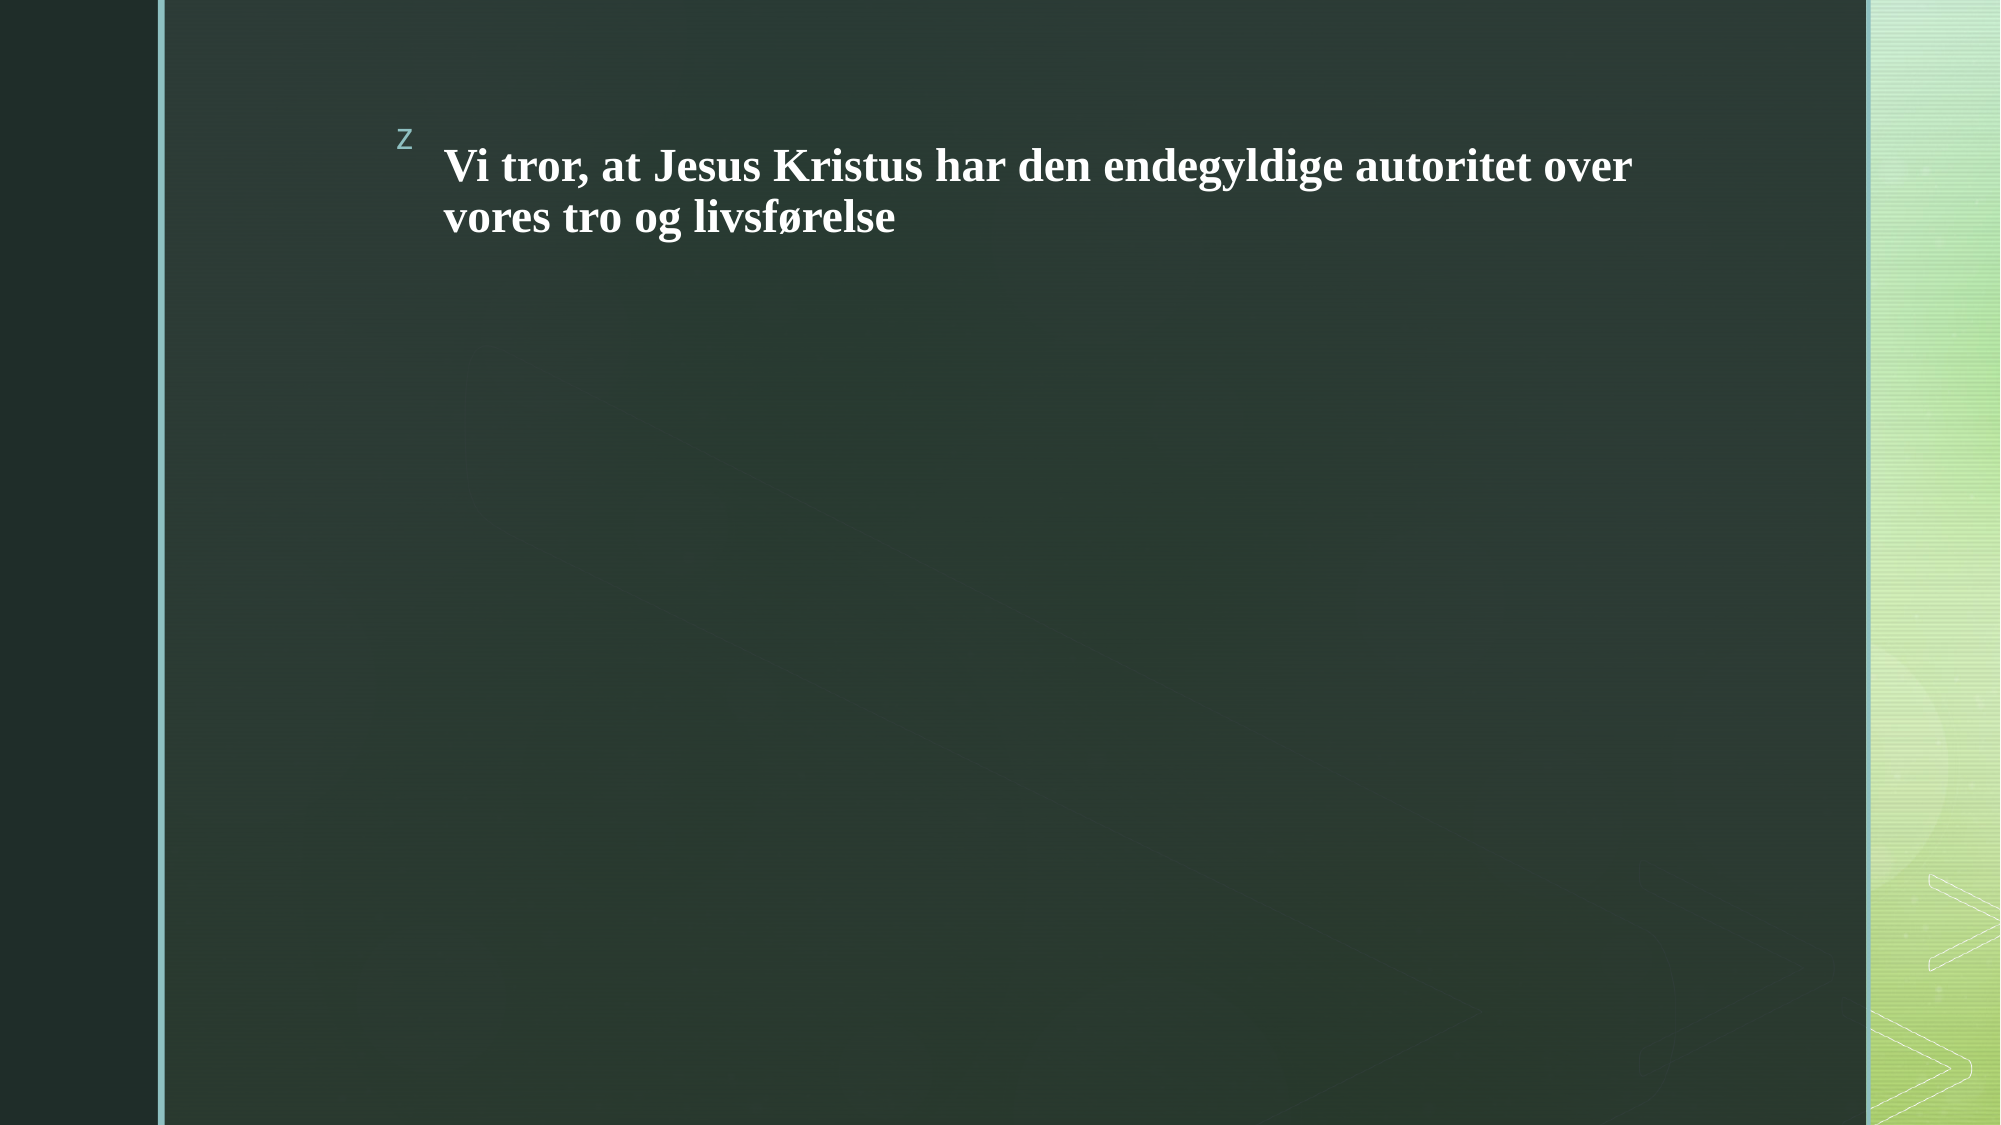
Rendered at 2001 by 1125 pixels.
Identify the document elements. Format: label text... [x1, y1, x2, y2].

picture [1871, 0, 2001, 1125]
title Vi tror, at Jesus Kristus har den endegyldige autoritet over vores tro og livsførelse [428, 132, 1734, 310]
